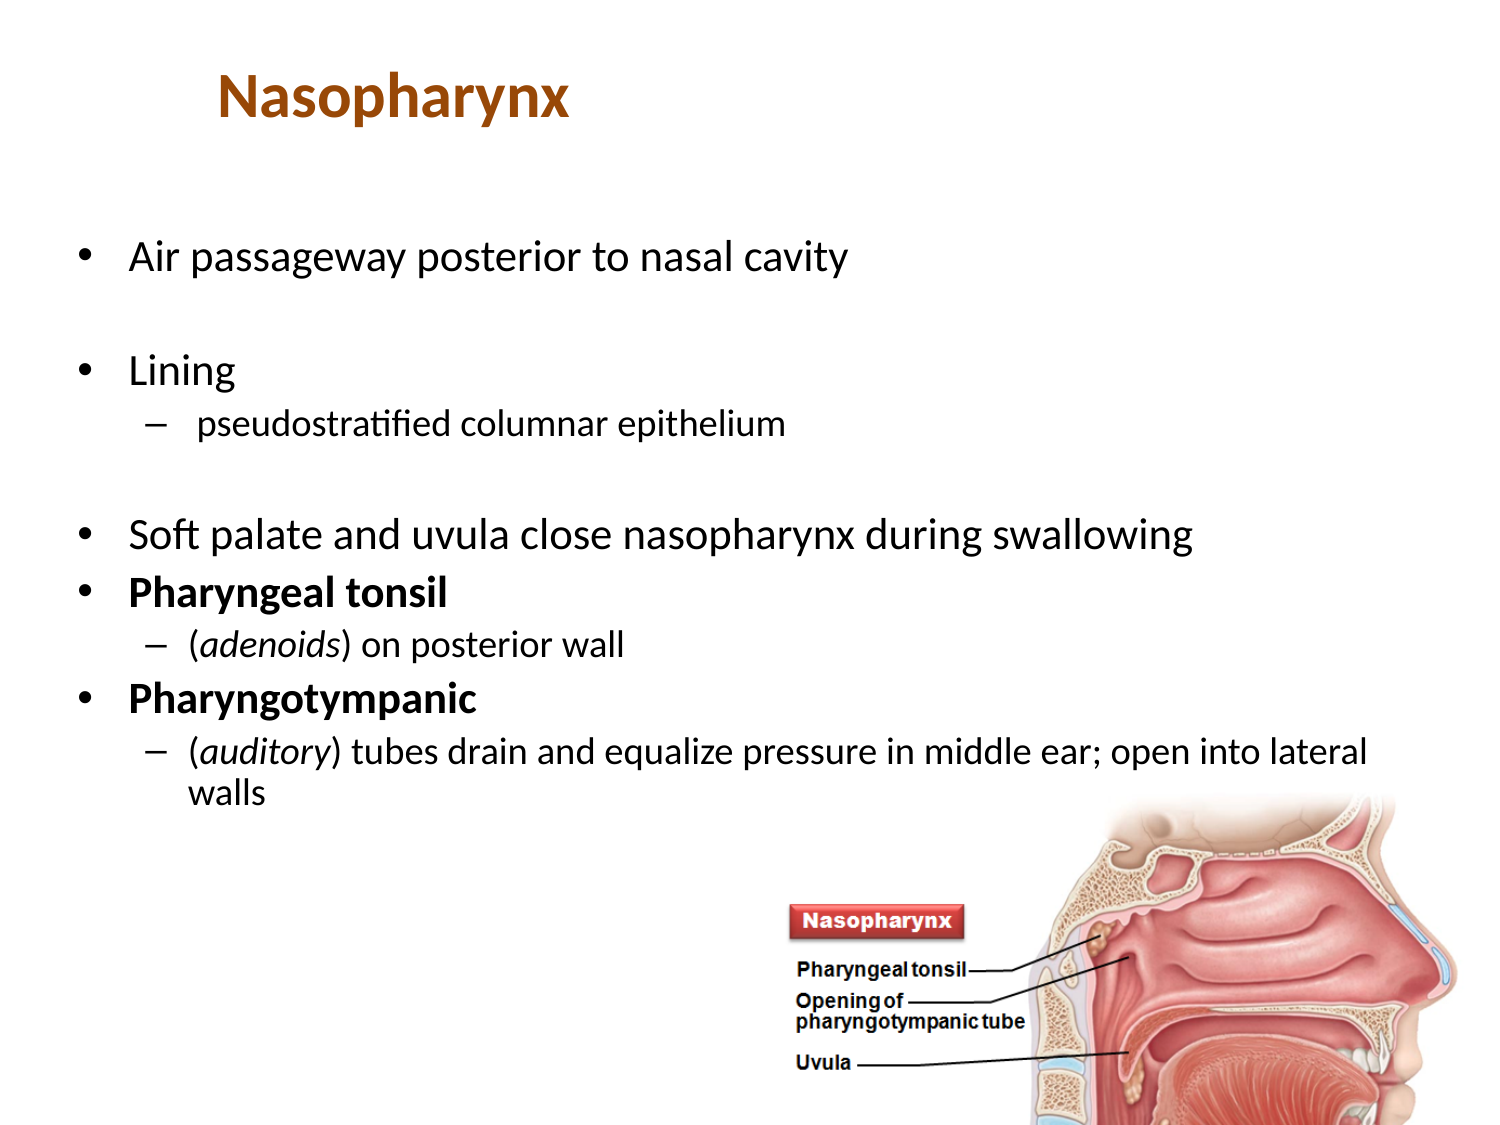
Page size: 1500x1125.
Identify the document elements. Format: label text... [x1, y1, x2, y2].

picture [762, 786, 1500, 1125]
title Nasopharynx [75, 45, 713, 138]
list Air passageway posterior to nasal cavity Lining pseudostratified columnar epithelium Soft palate and uvula close nasopharynx during swallowing Pharyngeal tonsil (adenoids) on posterior wall Pharyngotympanic (auditory) tubes drain and equalize pressure in middle ear; open into lateral walls [62, 224, 1425, 825]
